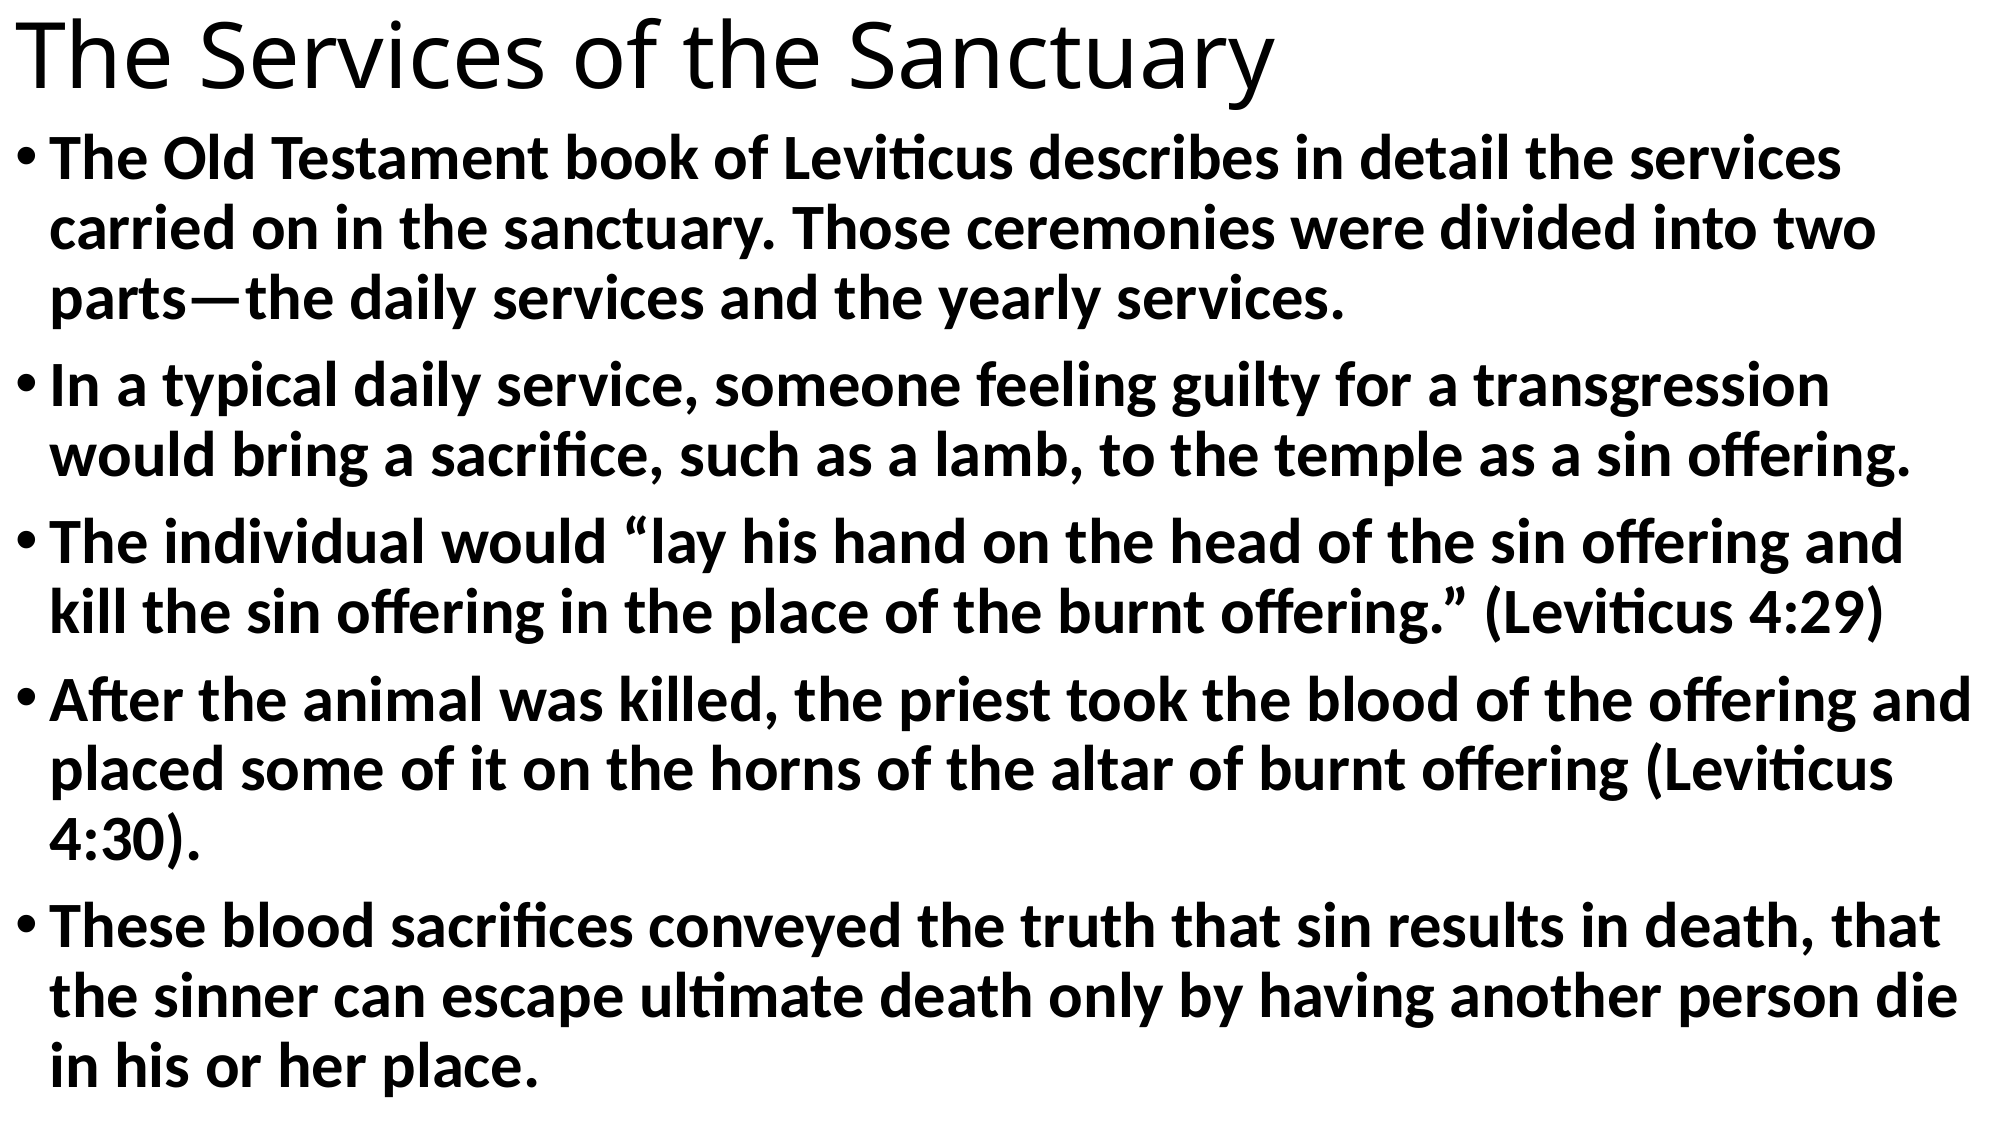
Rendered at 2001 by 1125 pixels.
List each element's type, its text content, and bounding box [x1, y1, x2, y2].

list The Old Testament book of Leviticus describes in detail the services carried on in the sanctuary. Those ceremonies were divided into two parts—the daily services and the yearly services. In a typical daily service, someone feeling guilty for a transgression would bring a sacrifice, such as a lamb, to the temple as a sin offering. The individual would “lay his hand on the head of the sin offering and kill the sin offering in the place of the burnt offering.” (Leviticus 4:29) After the animal was killed, the priest took the blood of the offering and placed some of it on the horns of the altar of burnt offering (Leviticus 4:30). These blood sacrifices conveyed the truth that sin results in death, that the sinner can escape ultimate death only by having another person die in his or her place. [0, 116, 2000, 1125]
title The Services of the Sanctuary [0, 0, 2000, 116]
